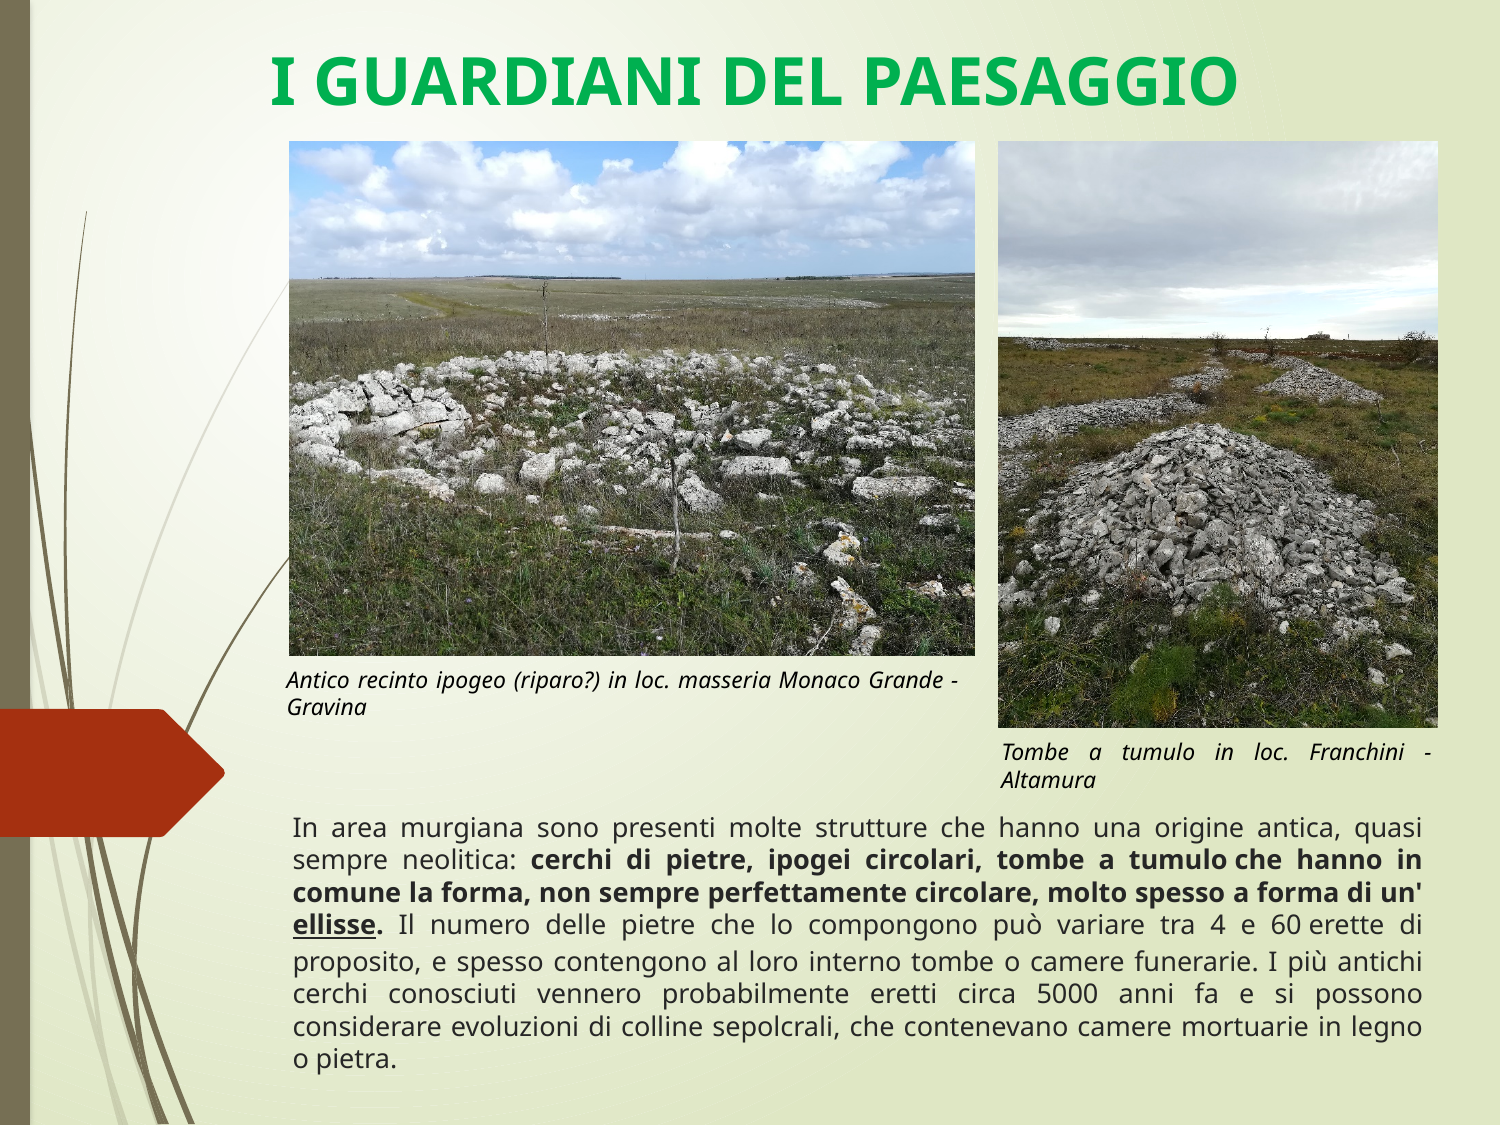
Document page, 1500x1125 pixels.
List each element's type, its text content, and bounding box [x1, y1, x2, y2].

subtitle I GUARDIANI DEL PAESAGGIO [53, 30, 1459, 181]
text_box Tombe a tumulo in loc. Franchini - Altamura [986, 716, 1447, 801]
picture [997, 141, 1438, 728]
picture [289, 141, 975, 656]
title In area murgiana sono presenti molte strutture che hanno una origine antica, quasi sempre neolitica: cerchi di pietre, ipogei circolari, tombe a tumulo che hanno in comune la forma, non sempre perfettamente circolare, molto spesso a forma di un'ellisse. Il numero delle pietre che lo compongono può variare tra 4 e 60 erette di proposito, e spesso contengono al loro interno tombe o camere funerarie. I più antichi cerchi conosciuti vennero probabilmente eretti circa 5000 anni fa e si possono considerare evoluzioni di colline sepolcrali, che contenevano camere mortuarie in legno o pietra. [277, 786, 1438, 1082]
text_box Antico recinto ipogeo (riparo?) in loc. masseria Monaco Grande - Gravina [271, 643, 975, 728]
